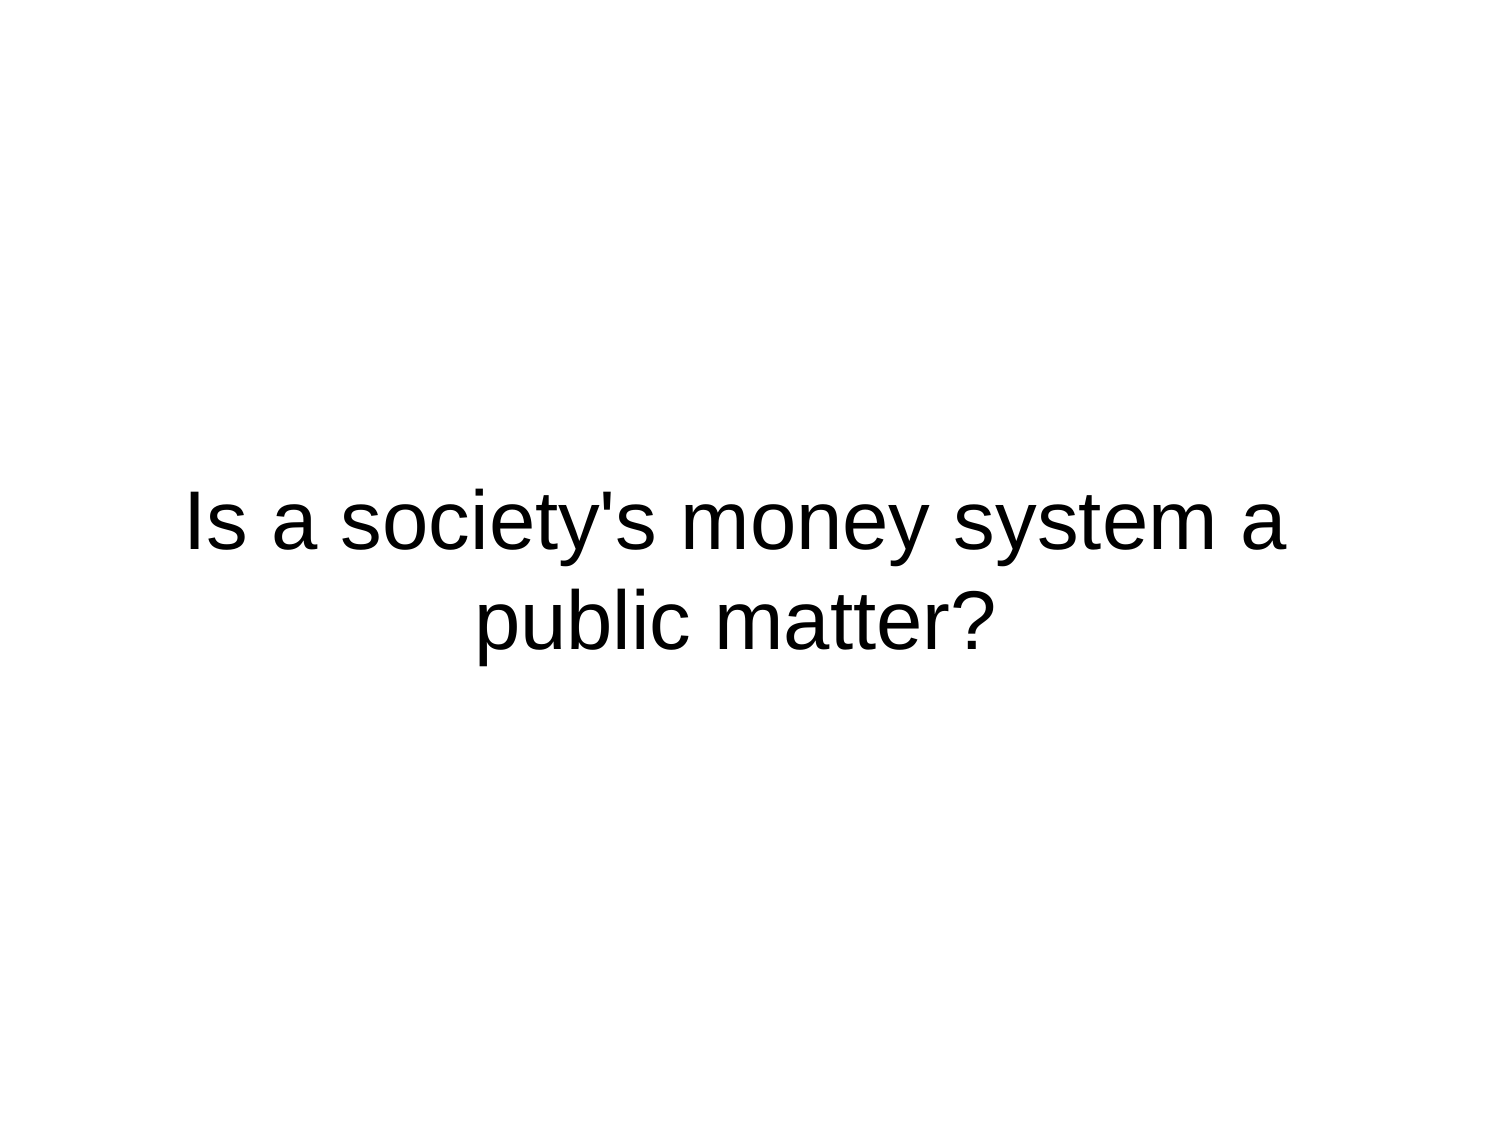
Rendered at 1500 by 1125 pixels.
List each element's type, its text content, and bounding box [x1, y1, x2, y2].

text_box Is a society's money system a public matter? [107, 108, 1365, 1024]
